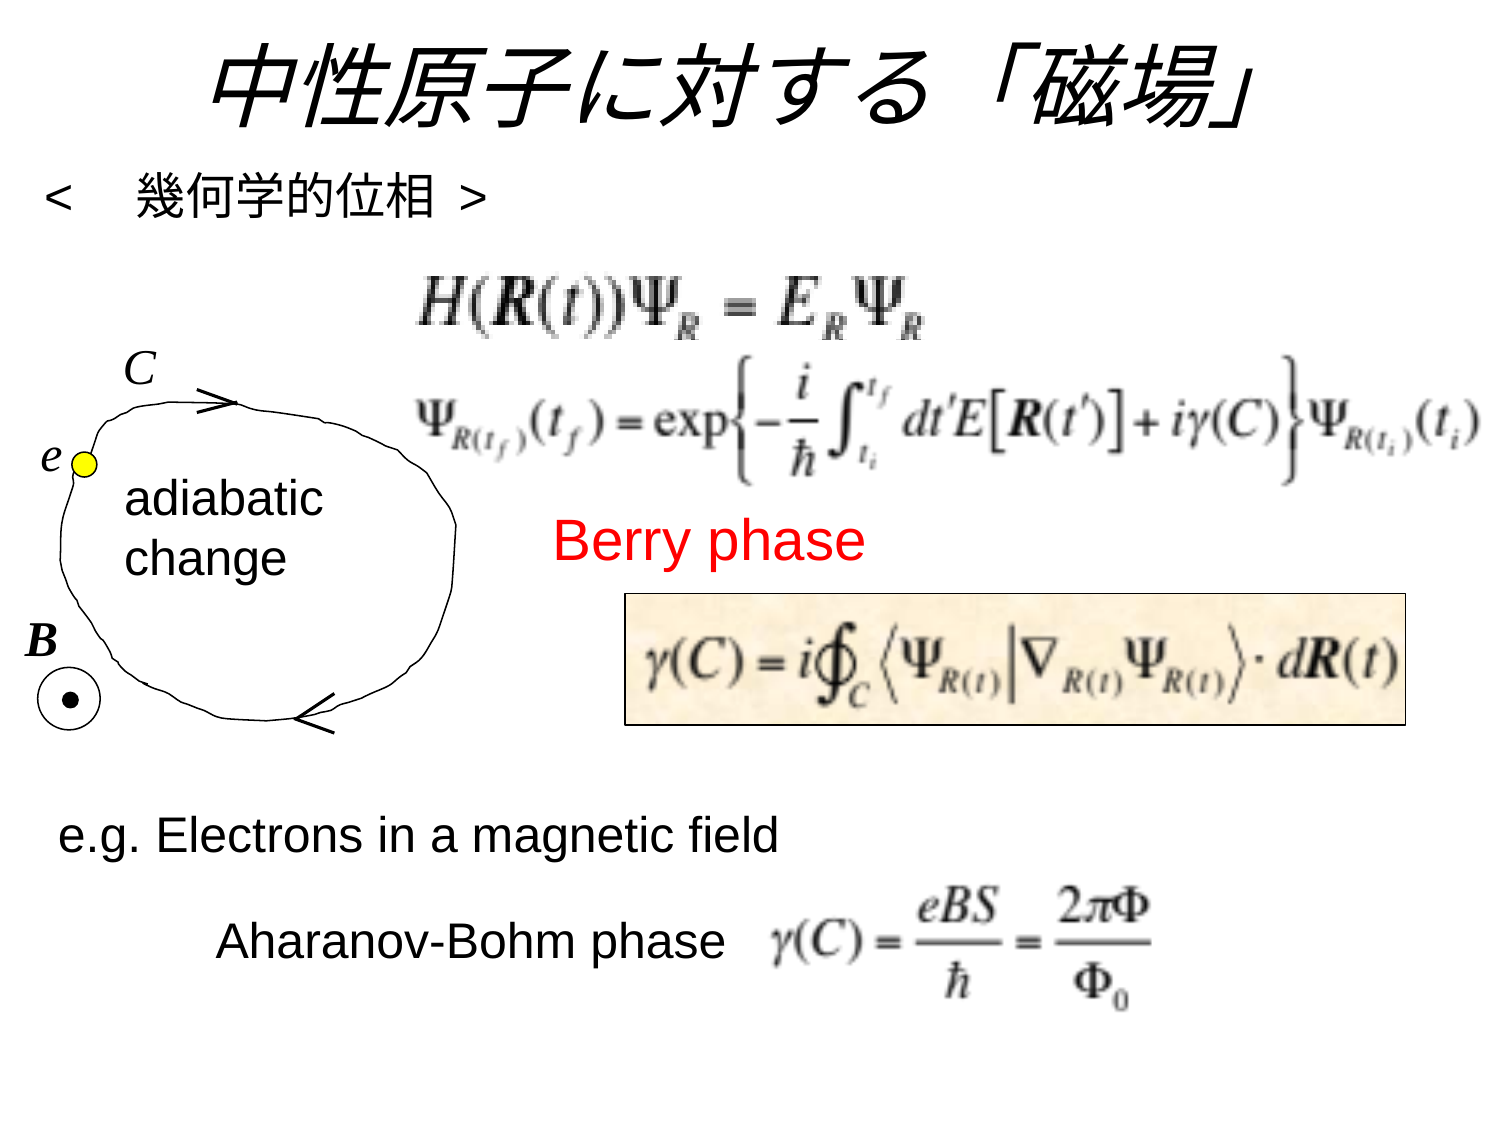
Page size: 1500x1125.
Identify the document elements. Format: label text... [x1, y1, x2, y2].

text_box [37, 667, 101, 730]
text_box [763, 877, 1152, 1013]
text_box C [95, 327, 171, 402]
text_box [407, 263, 927, 340]
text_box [296, 693, 335, 719]
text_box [408, 350, 1482, 488]
text_box [78, 452, 97, 478]
text_box [62, 692, 79, 708]
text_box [196, 389, 238, 401]
title 中性原子に対する「磁場」 [0, 4, 1500, 163]
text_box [293, 725, 335, 734]
text_box [624, 593, 1406, 725]
text_box Aharanov-Bohm phase [200, 901, 742, 976]
text_box e.g. Electrons in a magnetic field [43, 794, 871, 870]
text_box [637, 616, 1402, 714]
text_box Berry phase [537, 496, 969, 580]
text_box B [10, 599, 73, 674]
text_box adiabatic change [109, 458, 433, 593]
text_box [196, 401, 238, 413]
text_box e [13, 414, 78, 490]
text_box < 幾何学的位相 > [29, 157, 561, 232]
text_box [60, 402, 456, 721]
